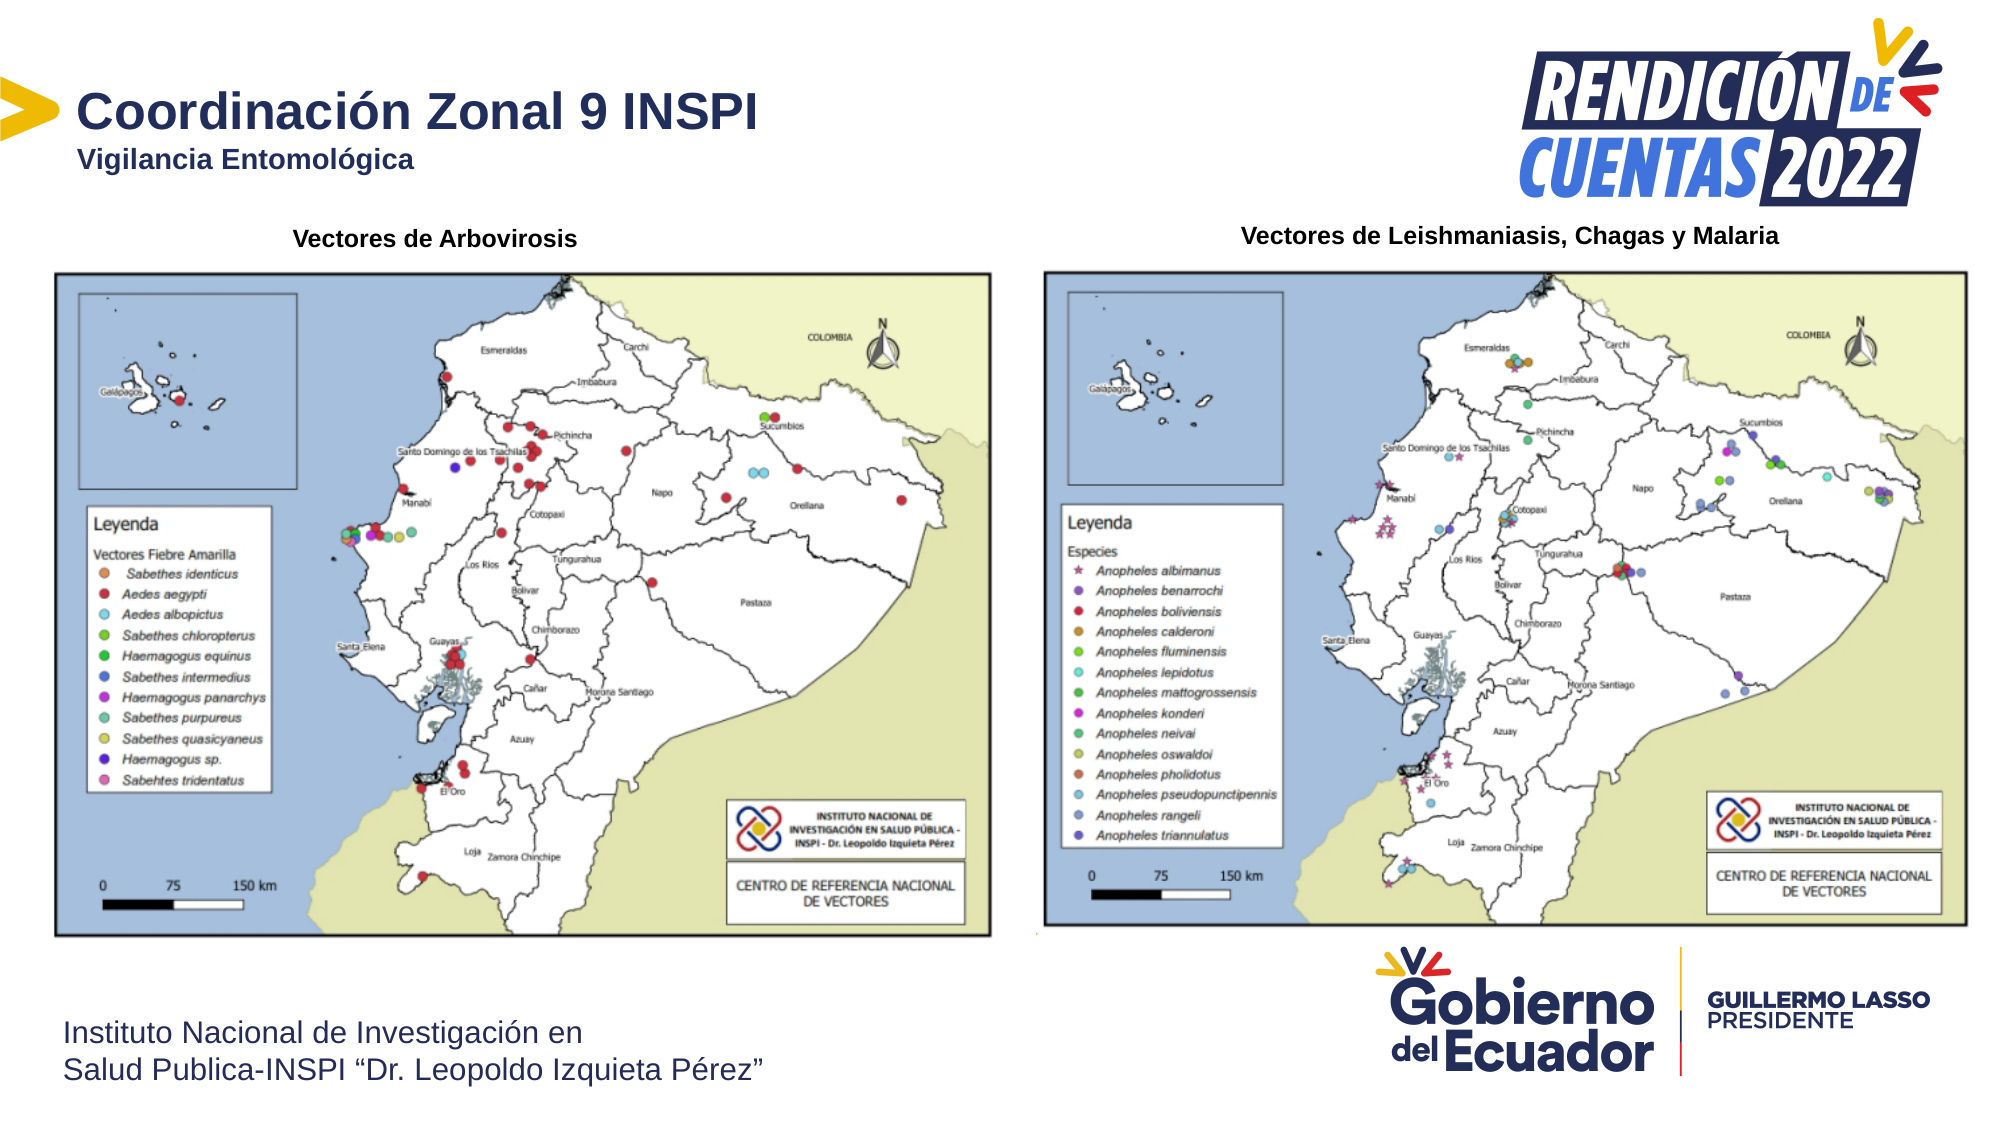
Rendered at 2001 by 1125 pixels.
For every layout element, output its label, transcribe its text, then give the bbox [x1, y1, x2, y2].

text_box Vectores de Arbovirosis [277, 215, 934, 258]
picture [0, 0, 2001, 1125]
text_box Instituto Nacional de Investigación en Salud Publica-INSPI “Dr. Leopoldo Izquieta Pérez” [47, 1004, 861, 1095]
text_box Coordinación Zonal 9 INSPI Vigilancia Entomológica [61, 69, 1402, 183]
text_box Vectores de Leishmaniasis, Chagas y Malaria [1225, 211, 1882, 252]
